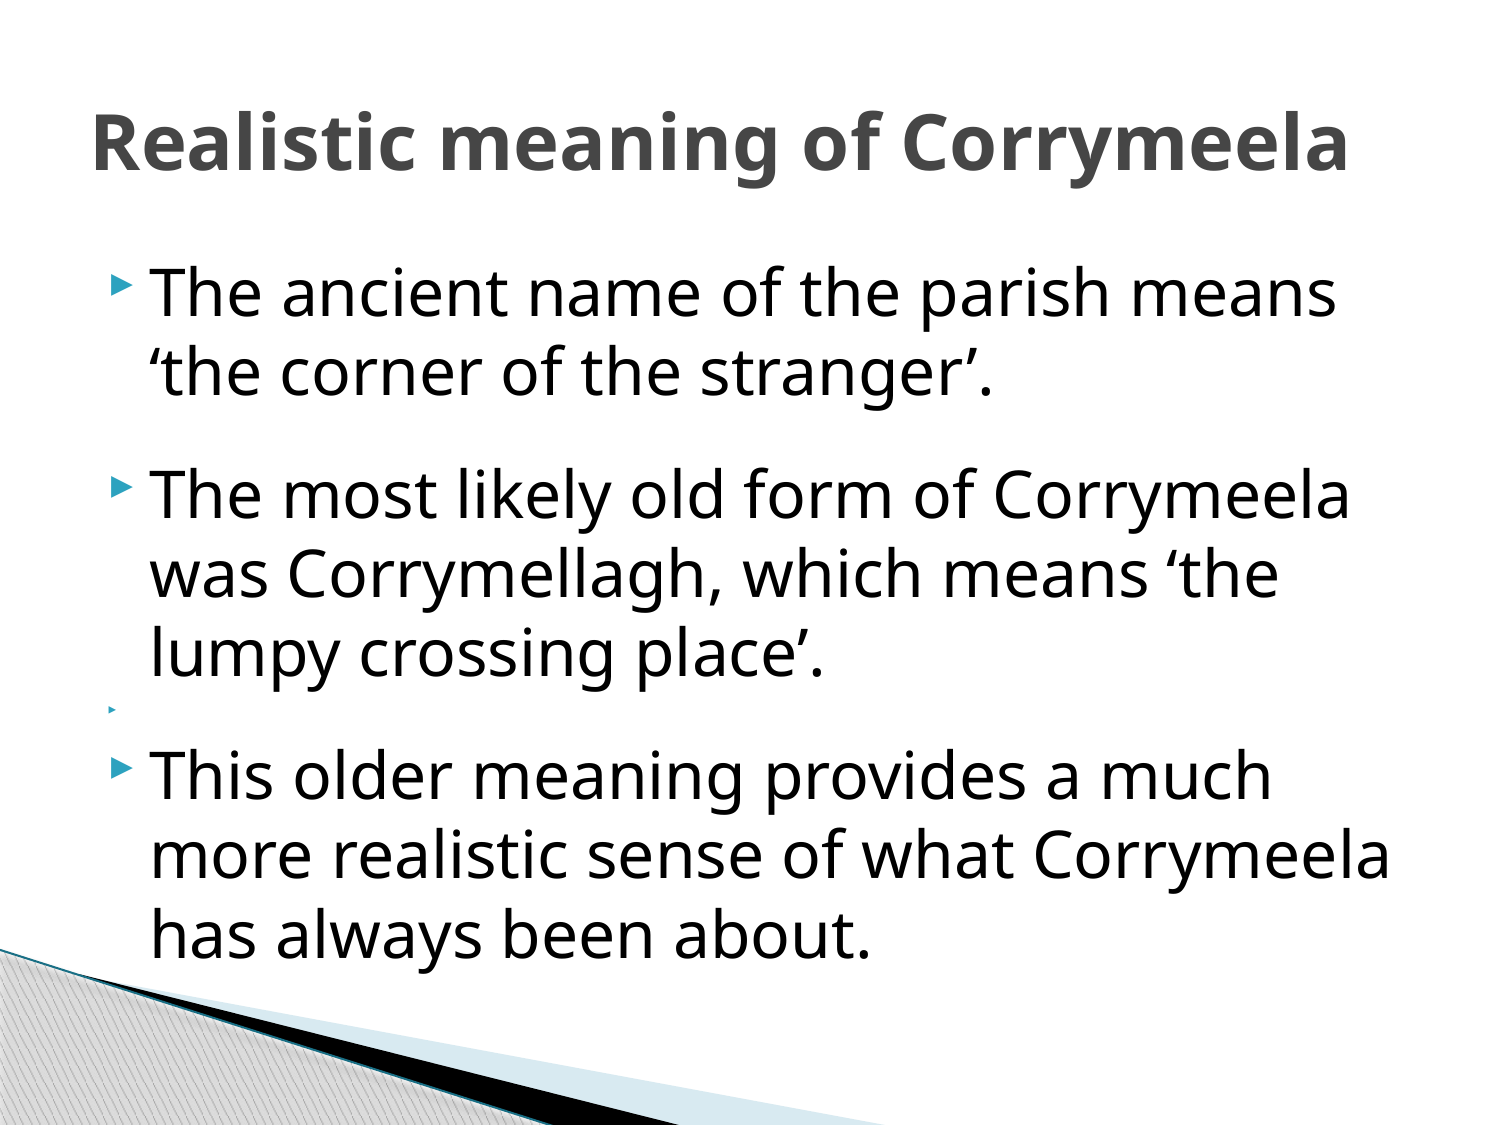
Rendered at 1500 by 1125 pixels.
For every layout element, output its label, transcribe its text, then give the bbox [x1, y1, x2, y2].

title Realistic meaning of Corrymeela [75, 45, 1425, 233]
list The ancient name of the parish means ‘the corner of the stranger’. The most likely old form of Corrymeela was Corrymellagh, which means ‘the lumpy crossing place’. This older meaning provides a much more realistic sense of what Corrymeela has always been about. [75, 243, 1425, 986]
